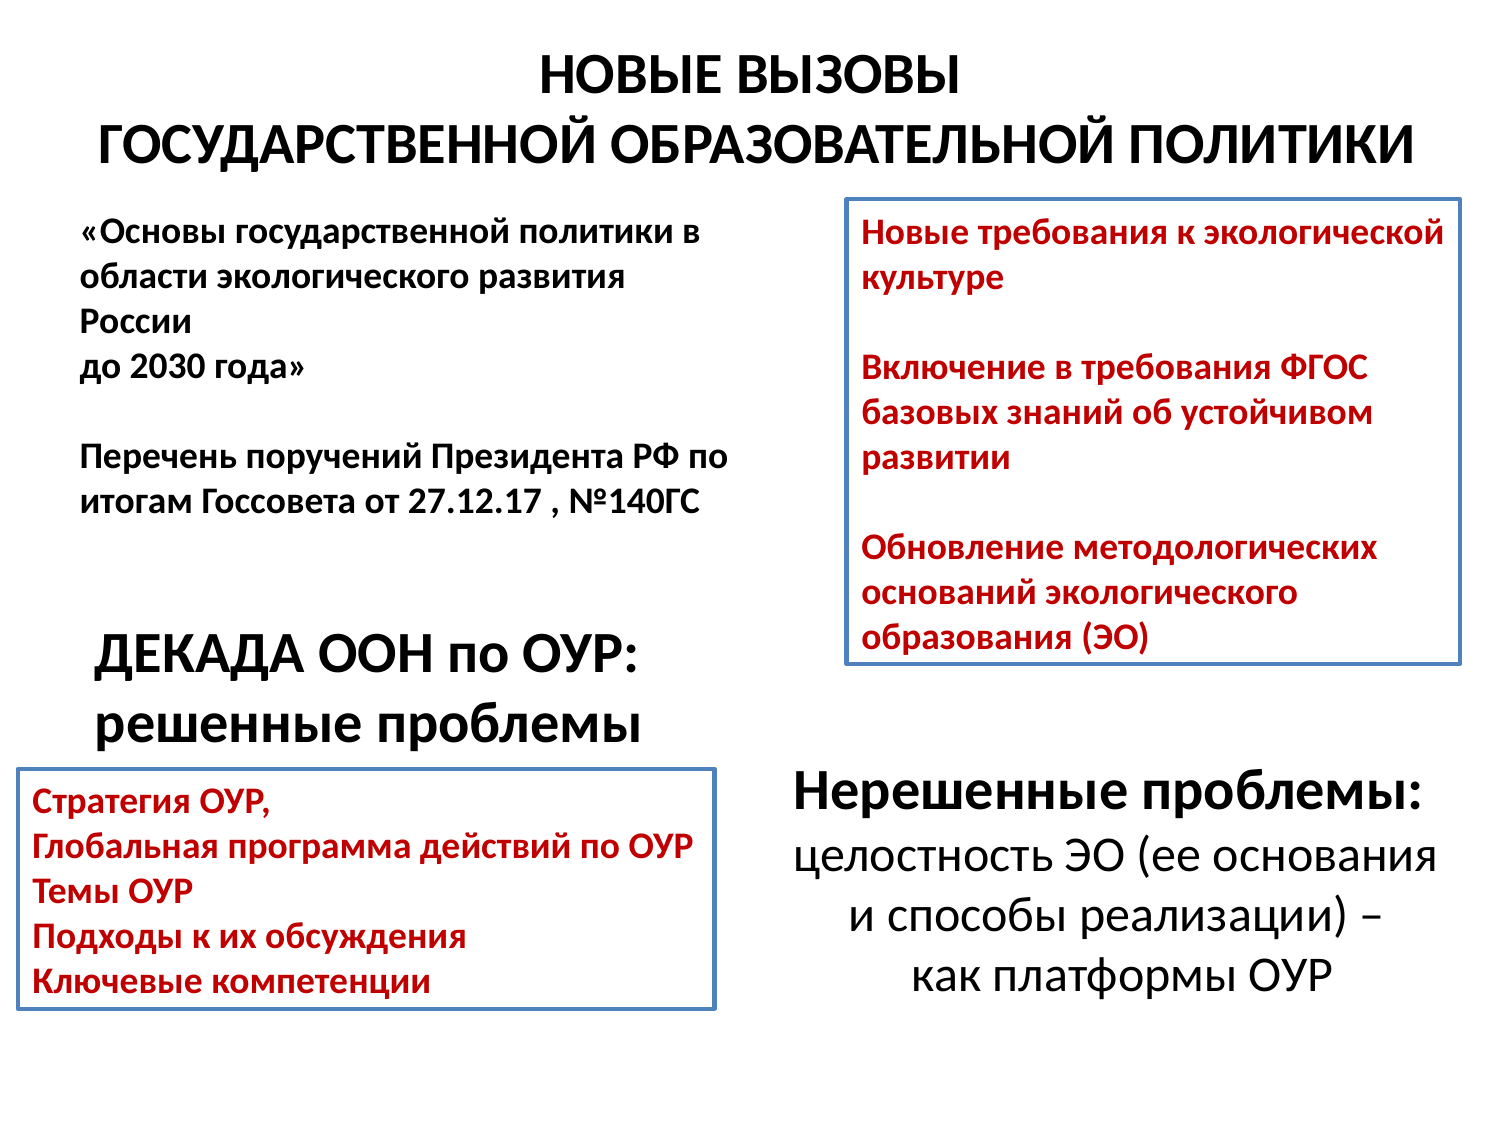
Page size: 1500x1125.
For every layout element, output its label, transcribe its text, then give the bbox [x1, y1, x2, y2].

text_box ДЕКАДА ООН по ОУР: решенные проблемы [78, 605, 673, 763]
text_box Новые требования к экологической культуре Включение в требования ФГОС базовых знаний об устойчивом развитии Обновление методологических оснований экологического образования (ЭО) [844, 197, 1462, 666]
text_box «Основы государственной политики в области экологического развития России до 2030 года» Перечень поручений Президента РФ по итогам Госсовета от 27.12.17 , №140ГС [64, 198, 762, 529]
text_box Стратегия ОУР, Глобальная программа действий по ОУР Темы ОУР Подходы к их обсуждения Ключевые компетенции [16, 767, 717, 1011]
text_box Нерешенные проблемы: целостность ЭО (ее основания и способы реализации) – как платформы ОУР [779, 743, 1466, 1009]
text_box НОВЫЕ ВЫЗОВЫ ГОСУДАРСТВЕННОЙ ОБРАЗОВАТЕЛЬНОЙ ПОЛИТИКИ [82, 26, 1433, 185]
